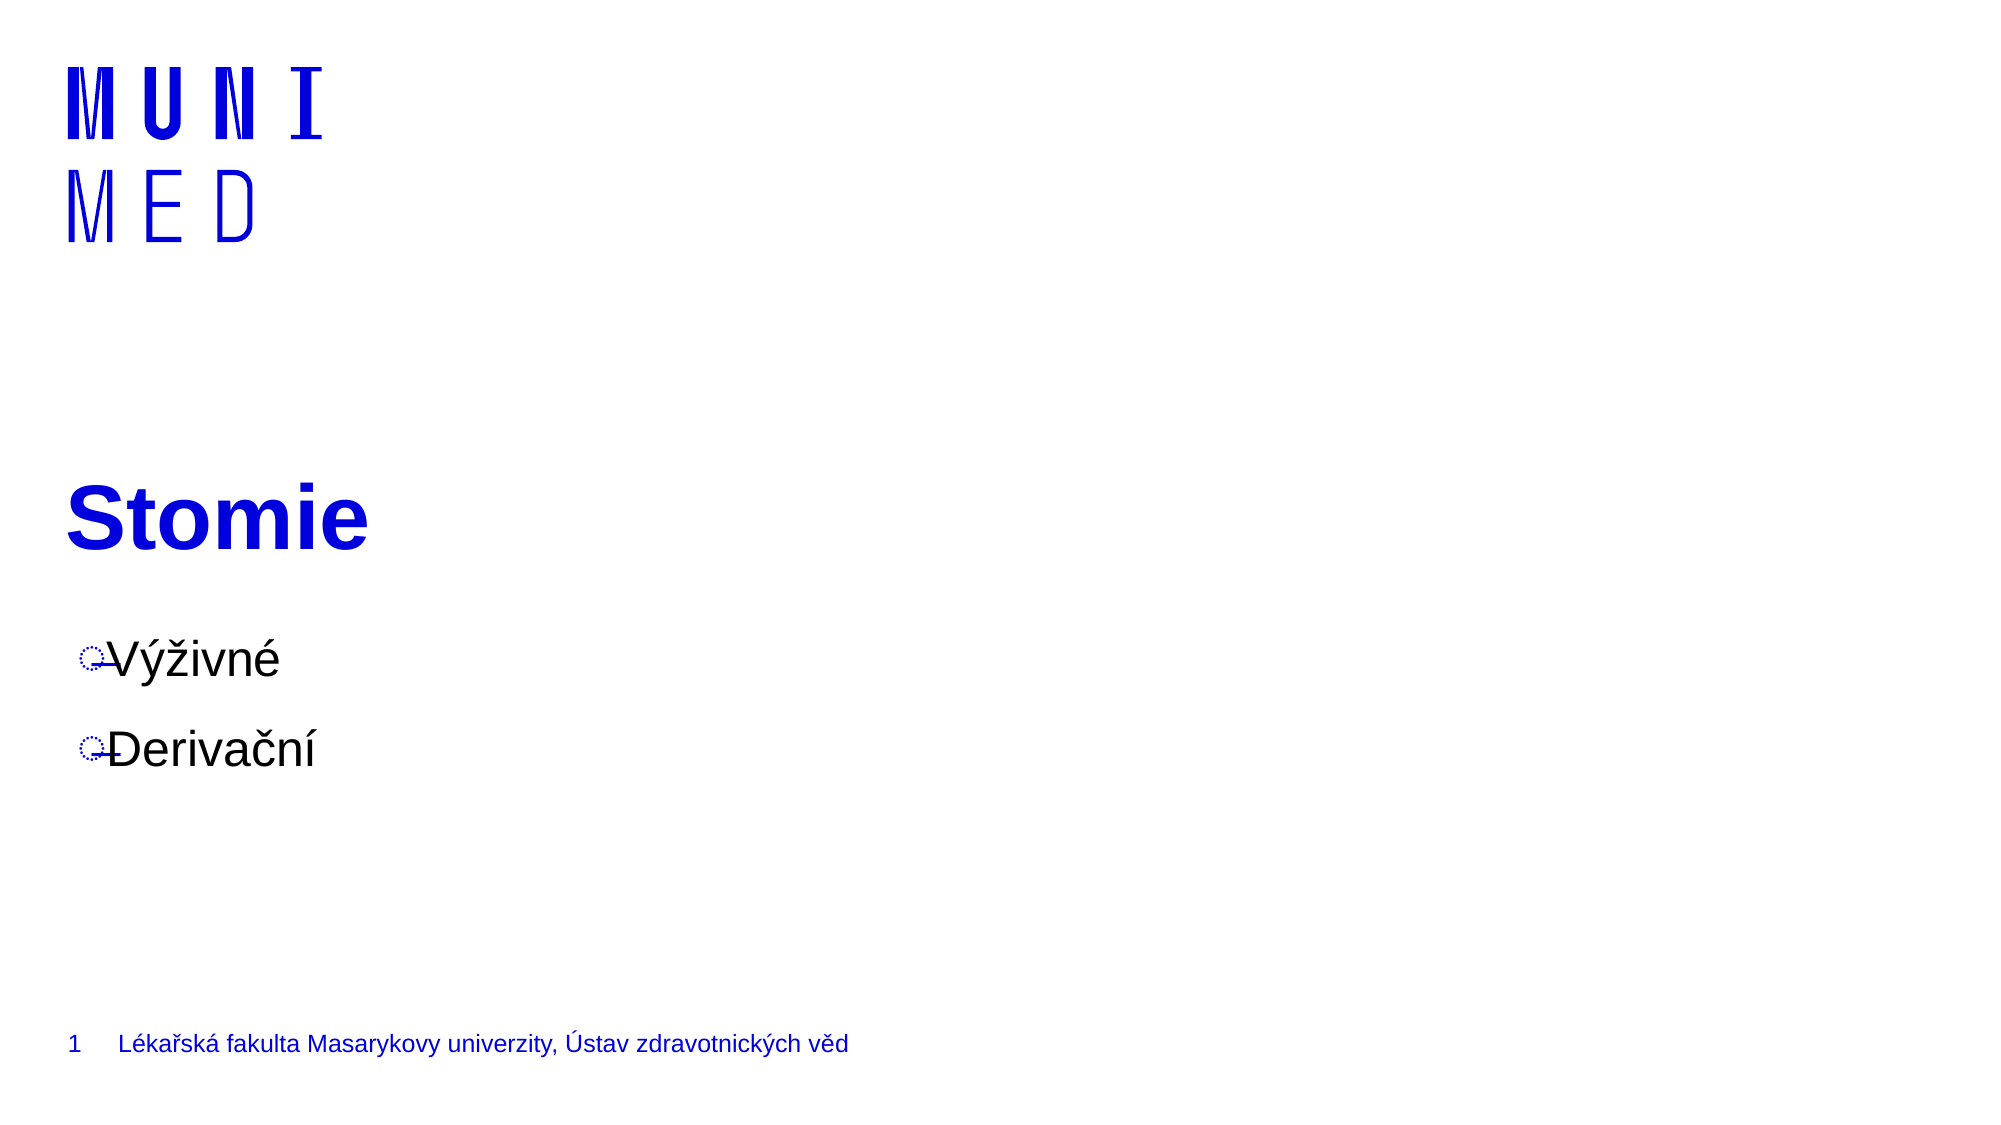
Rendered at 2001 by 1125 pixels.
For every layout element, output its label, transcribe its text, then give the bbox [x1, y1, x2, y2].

footer Lékařská fakulta Masarykovy univerzity, Ústav zdravotnických věd [118, 1021, 1418, 1063]
subtitle Výživné Derivační [65, 596, 1930, 898]
title Stomie [65, 475, 1930, 596]
slide_number 1 [67, 1021, 110, 1063]
